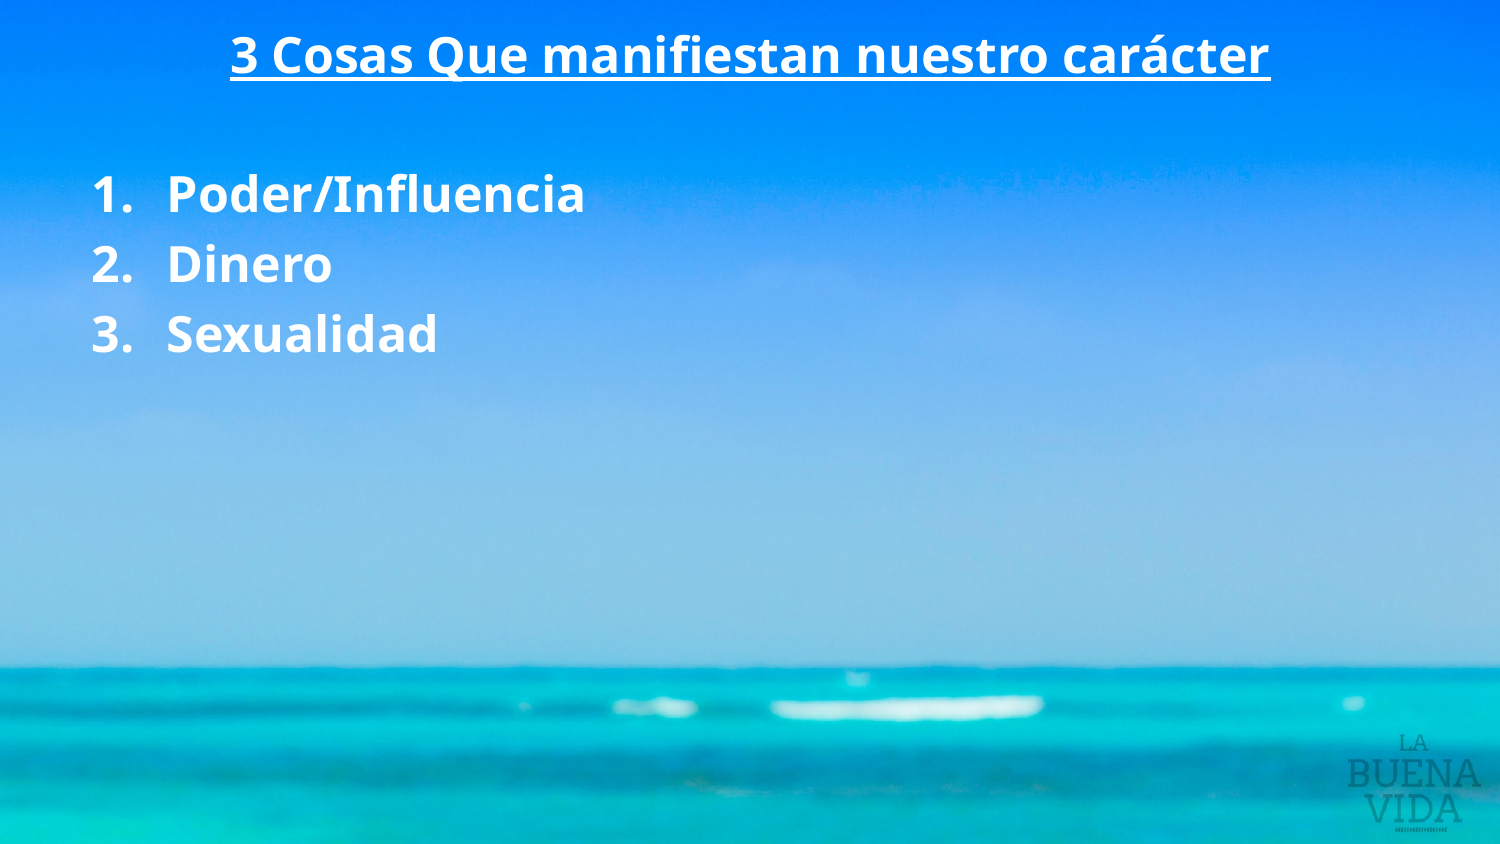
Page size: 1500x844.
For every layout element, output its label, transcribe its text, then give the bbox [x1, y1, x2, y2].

list 3 Cosas Que manifiestan nuestro carácter Poder/Influencia Dinero Sexualidad [76, 15, 1424, 569]
picture [0, 0, 1500, 844]
